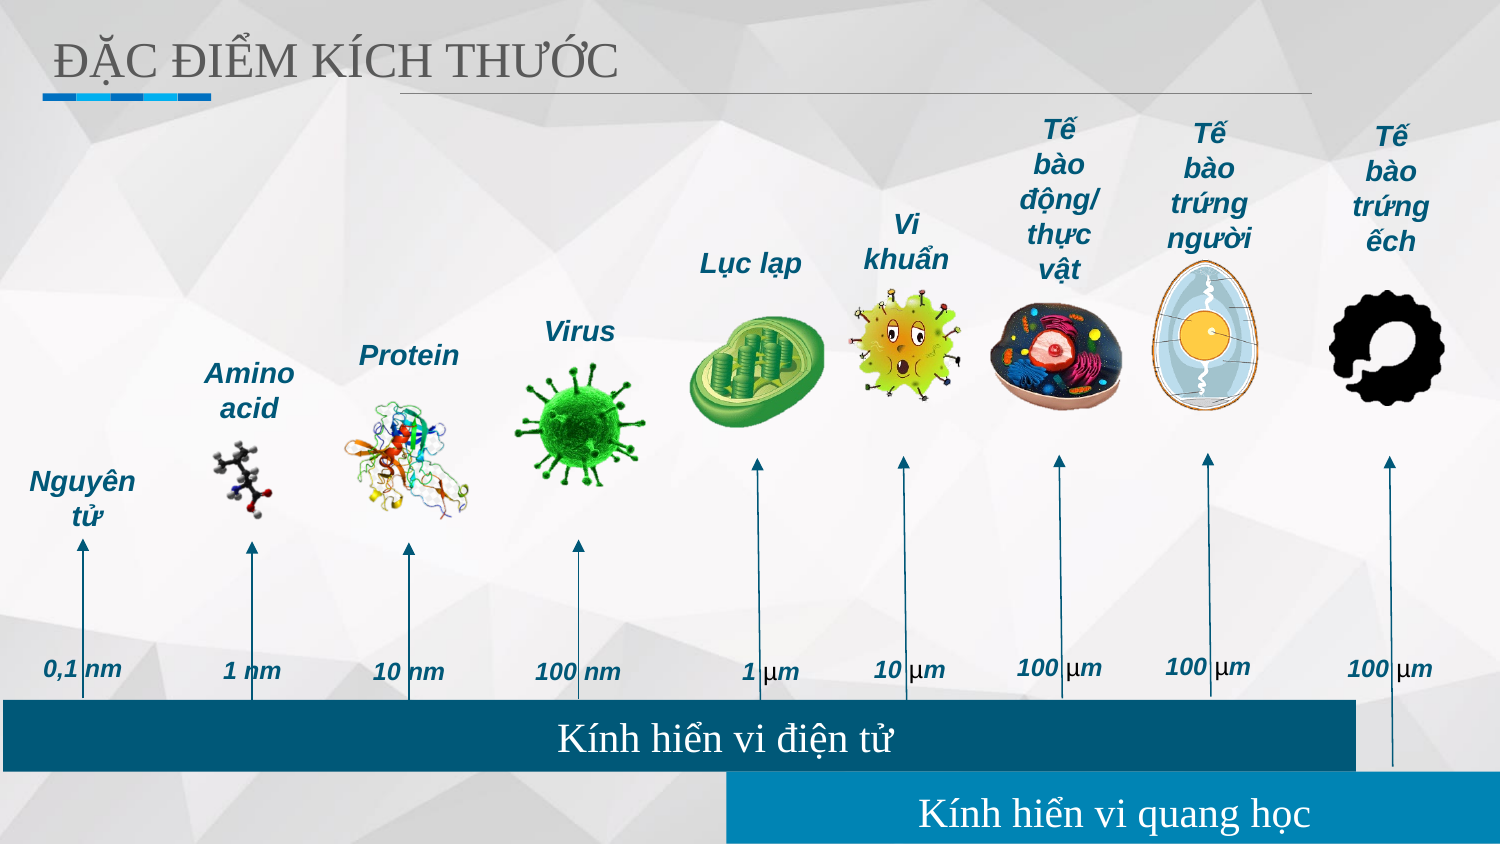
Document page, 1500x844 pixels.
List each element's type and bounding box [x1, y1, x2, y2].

text_box [673, 238, 831, 702]
text_box [1086, 108, 1317, 697]
text_box [179, 348, 320, 702]
text_box [12, 456, 154, 699]
text_box [2, 699, 1324, 772]
text_box [726, 771, 1500, 844]
text_box [1329, 111, 1451, 767]
text_box [339, 330, 480, 703]
text_box [980, 104, 1138, 699]
text_box [509, 306, 651, 700]
picture [0, 0, 1500, 844]
text_box [836, 199, 976, 701]
text_box [42, 21, 727, 102]
